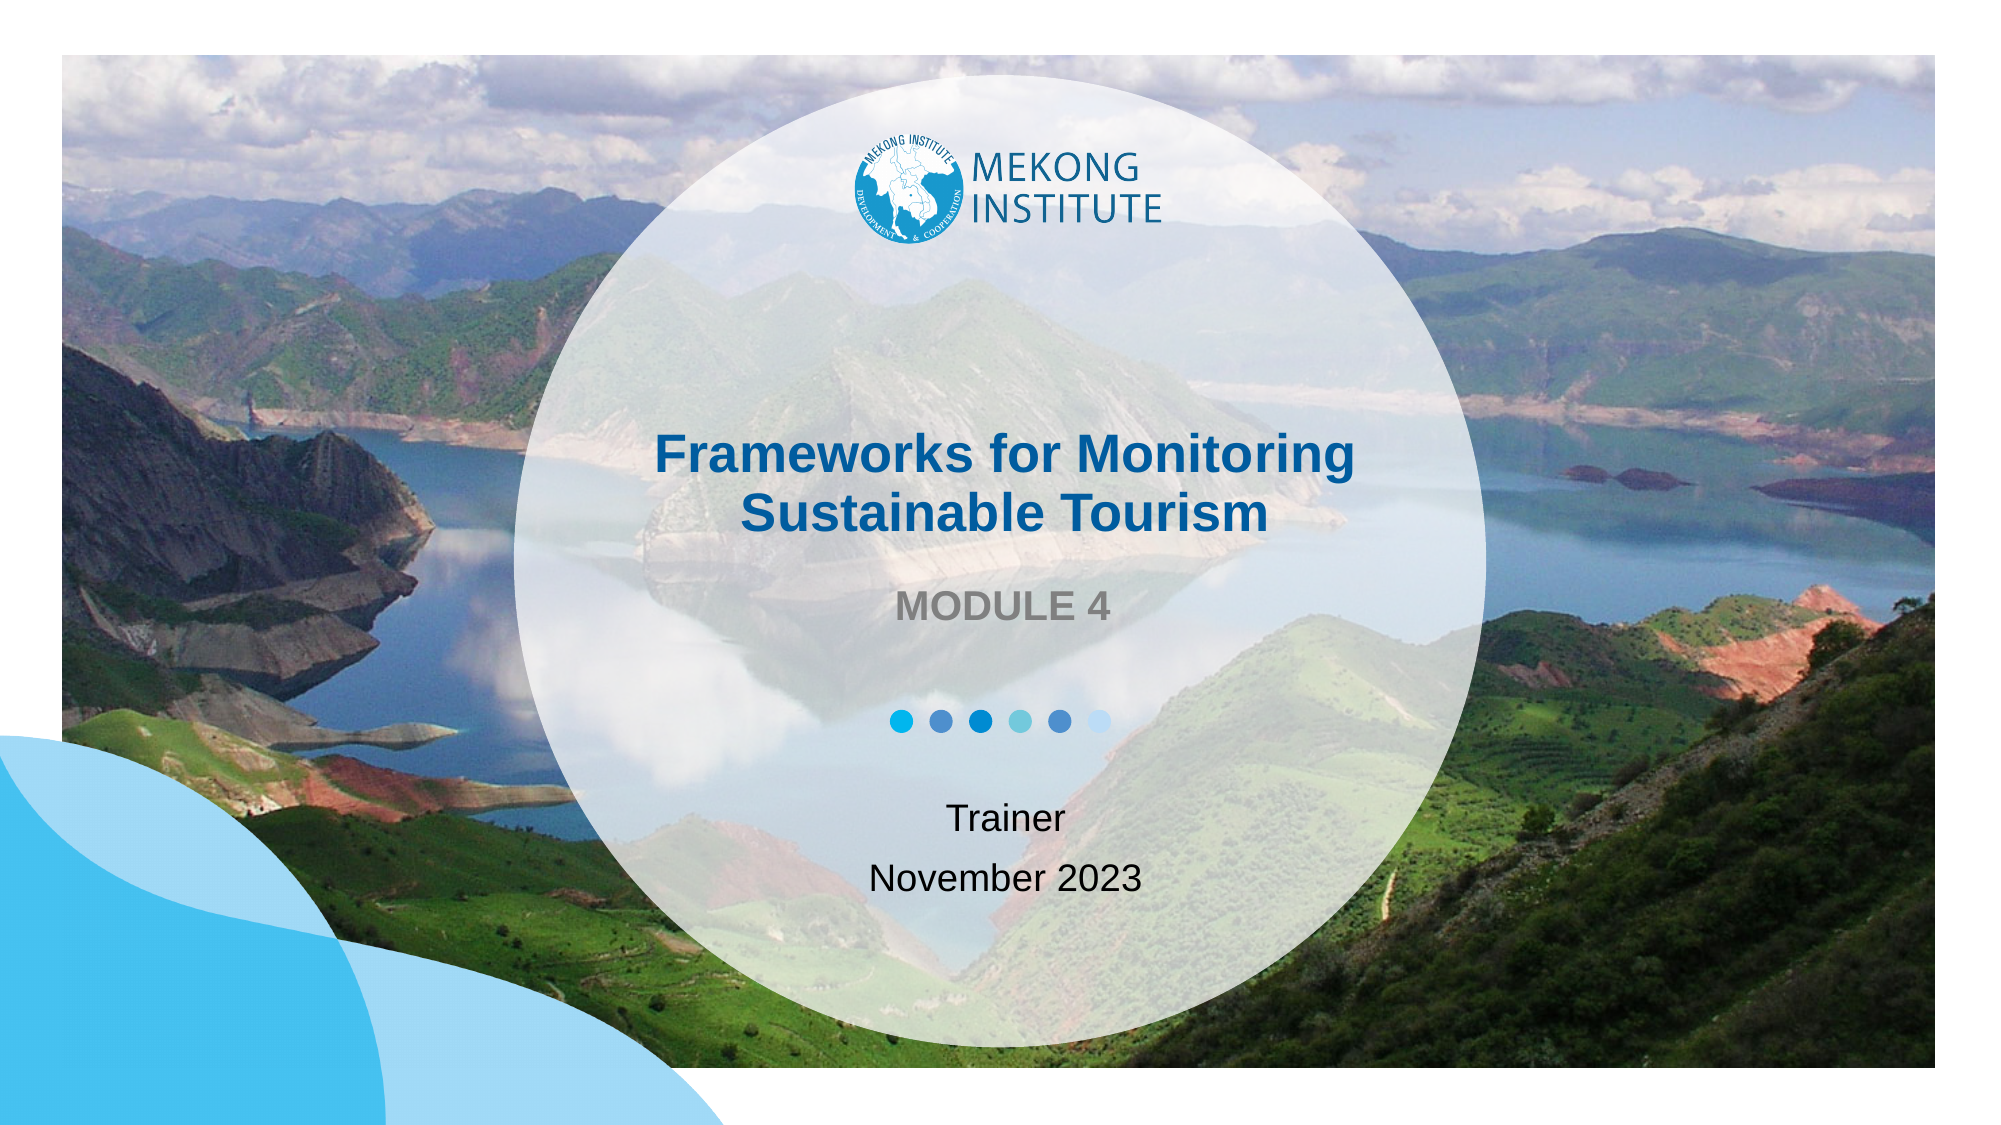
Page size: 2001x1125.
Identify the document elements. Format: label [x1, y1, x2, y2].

text_box [889, 709, 1111, 733]
picture [0, 55, 1935, 1125]
